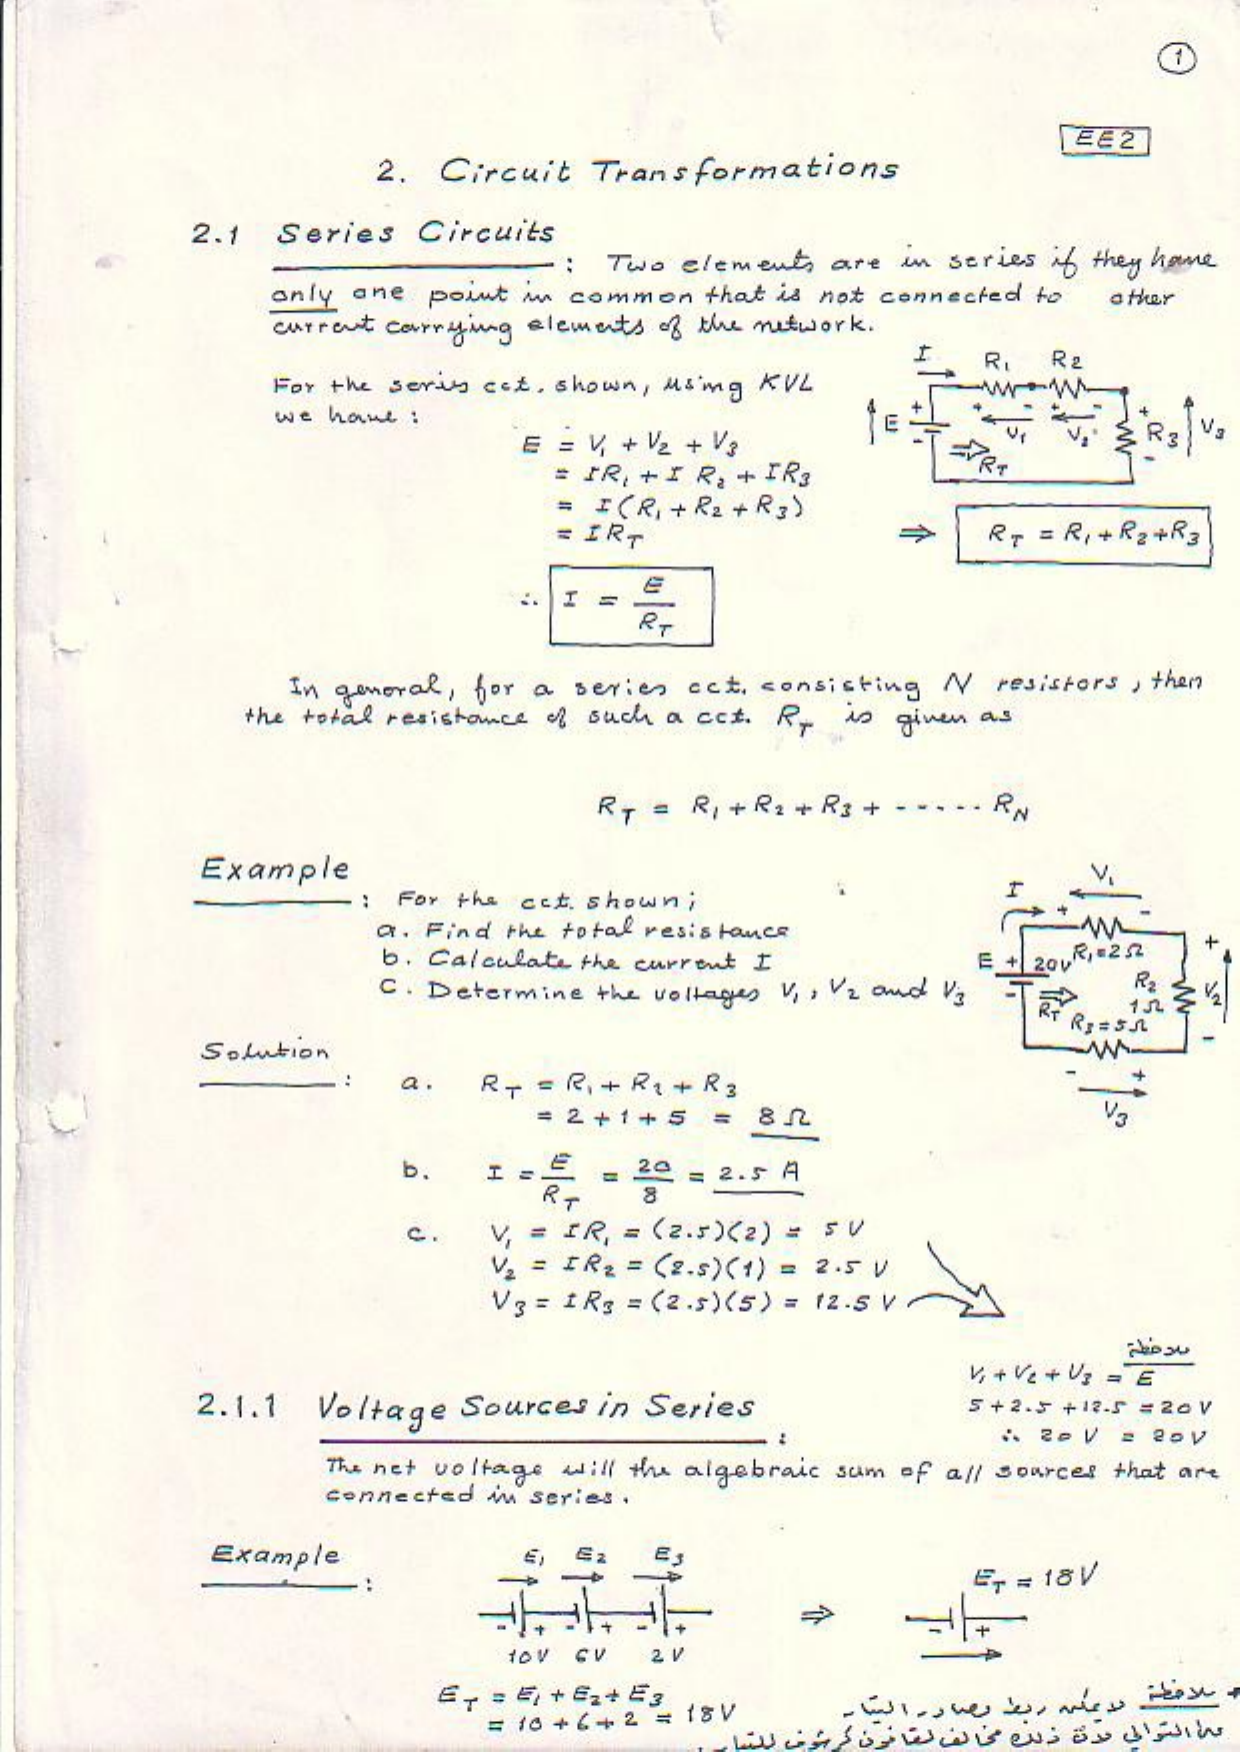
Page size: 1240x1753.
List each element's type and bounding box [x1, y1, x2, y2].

text_box [0, 0, 1240, 1752]
